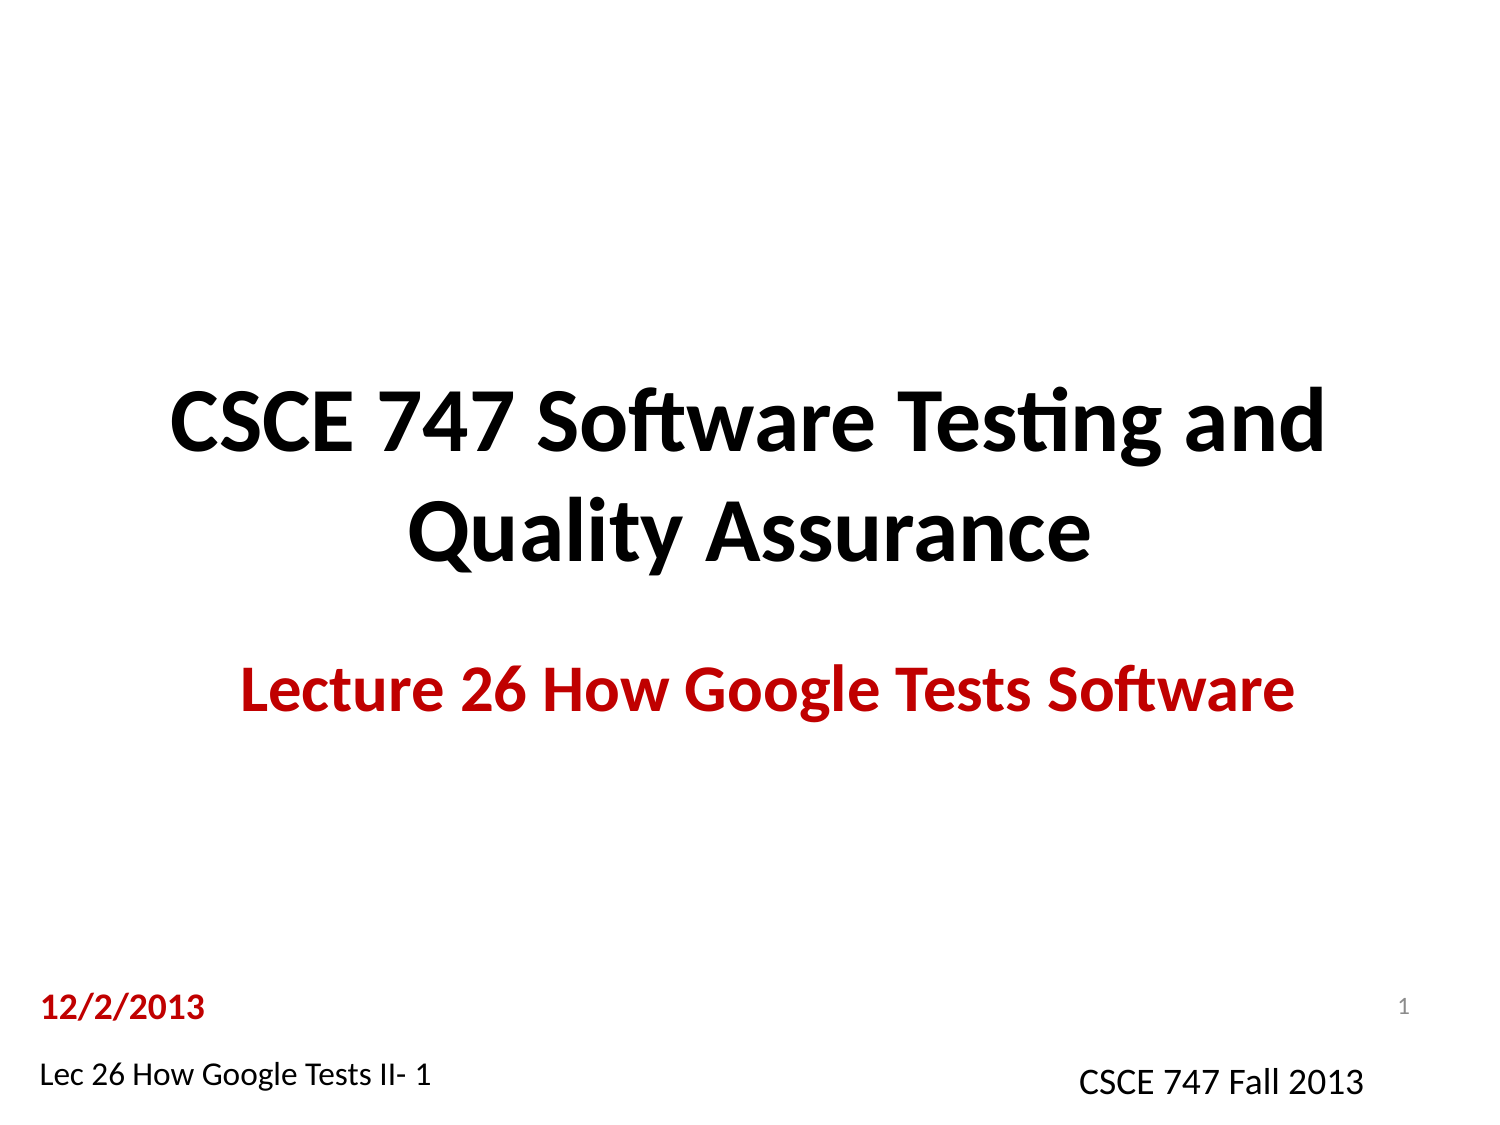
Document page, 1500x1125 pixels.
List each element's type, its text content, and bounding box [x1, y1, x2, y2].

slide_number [24, 975, 375, 1035]
title CSCE 747 Software Testing and Quality Assurance [112, 349, 1388, 591]
subtitle Lecture 26 How Google Tests Software [225, 637, 1400, 925]
slide_number 1 [1074, 975, 1425, 1035]
